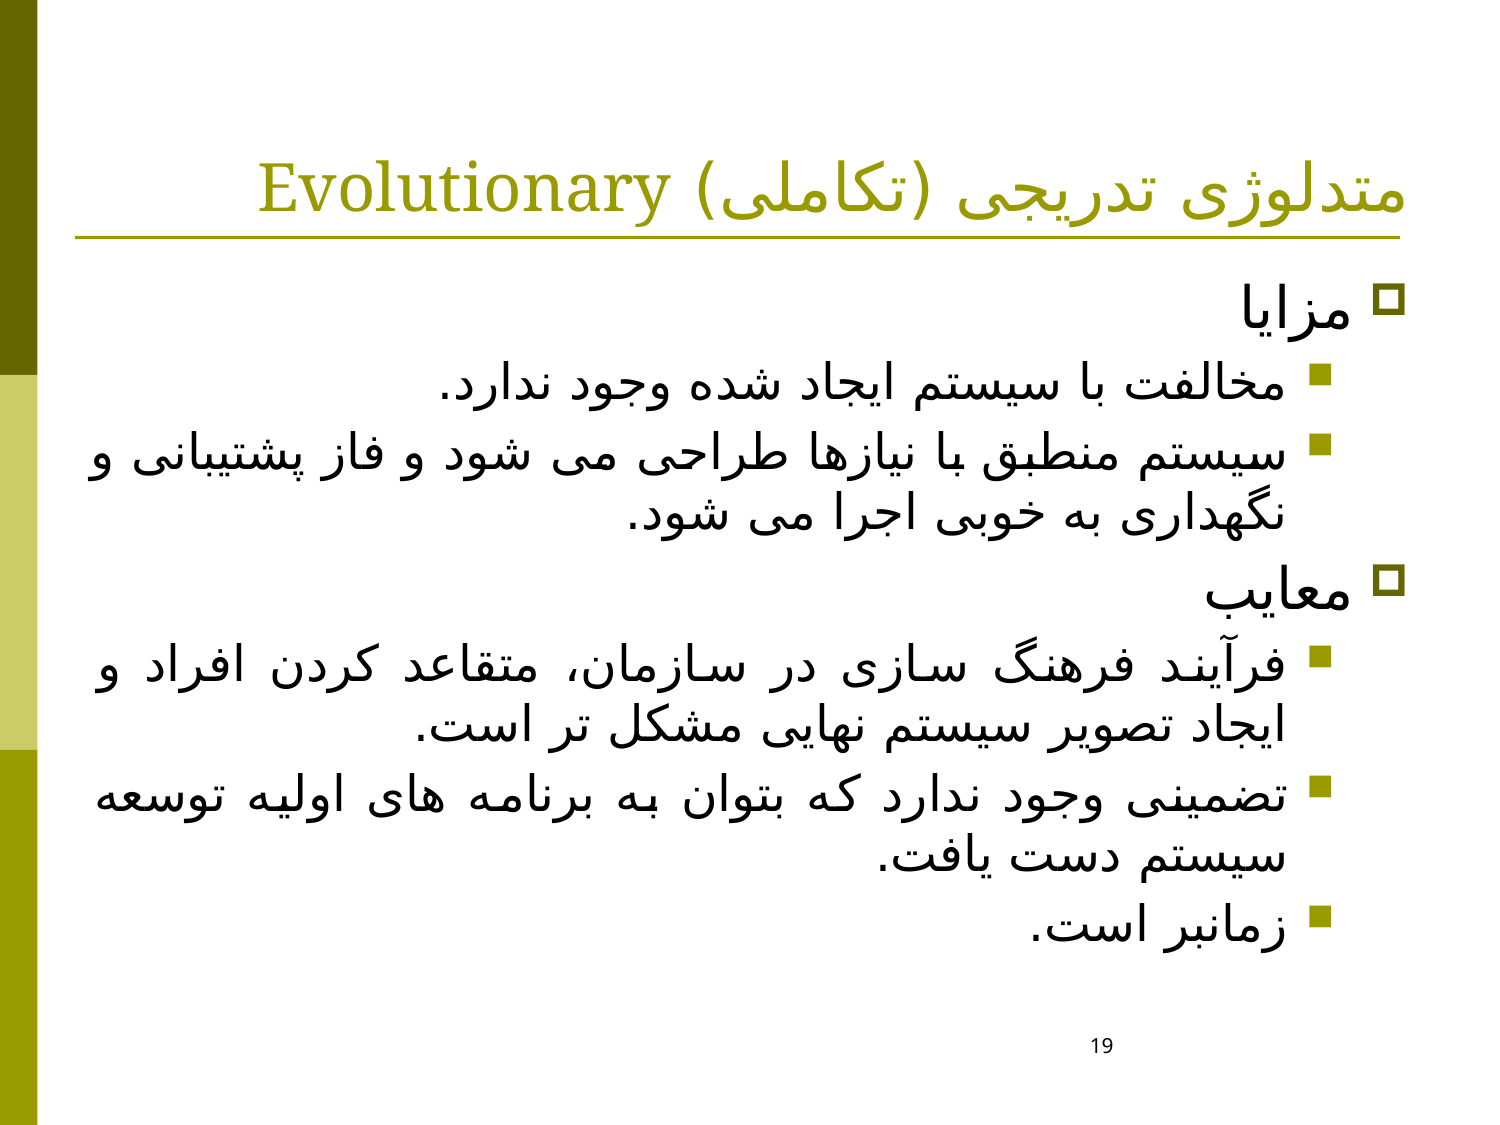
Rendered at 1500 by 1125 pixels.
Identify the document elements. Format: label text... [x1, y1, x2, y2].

title متدلوژی تدریجی (تکاملی) Evolutionary [74, 45, 1426, 233]
list مزایا مخالفت با سیستم ایجاد شده وجود ندارد. سیستم منطبق با نیازها طراحی می شود و فاز پشتیبانی و نگهداری به خوبی اجرا می شود. معایب فرآیند فرهنگ سازی در سازمان، متقاعد کردن افراد و ایجاد تصویر سیستم نهایی مشکل تر است. تضمینی وجود ندارد که بتوان به برنامه های اولیه توسعه سیستم دست یافت. زمانبر است. [74, 262, 1426, 1006]
slide_number 19 [1074, 1024, 1426, 1101]
